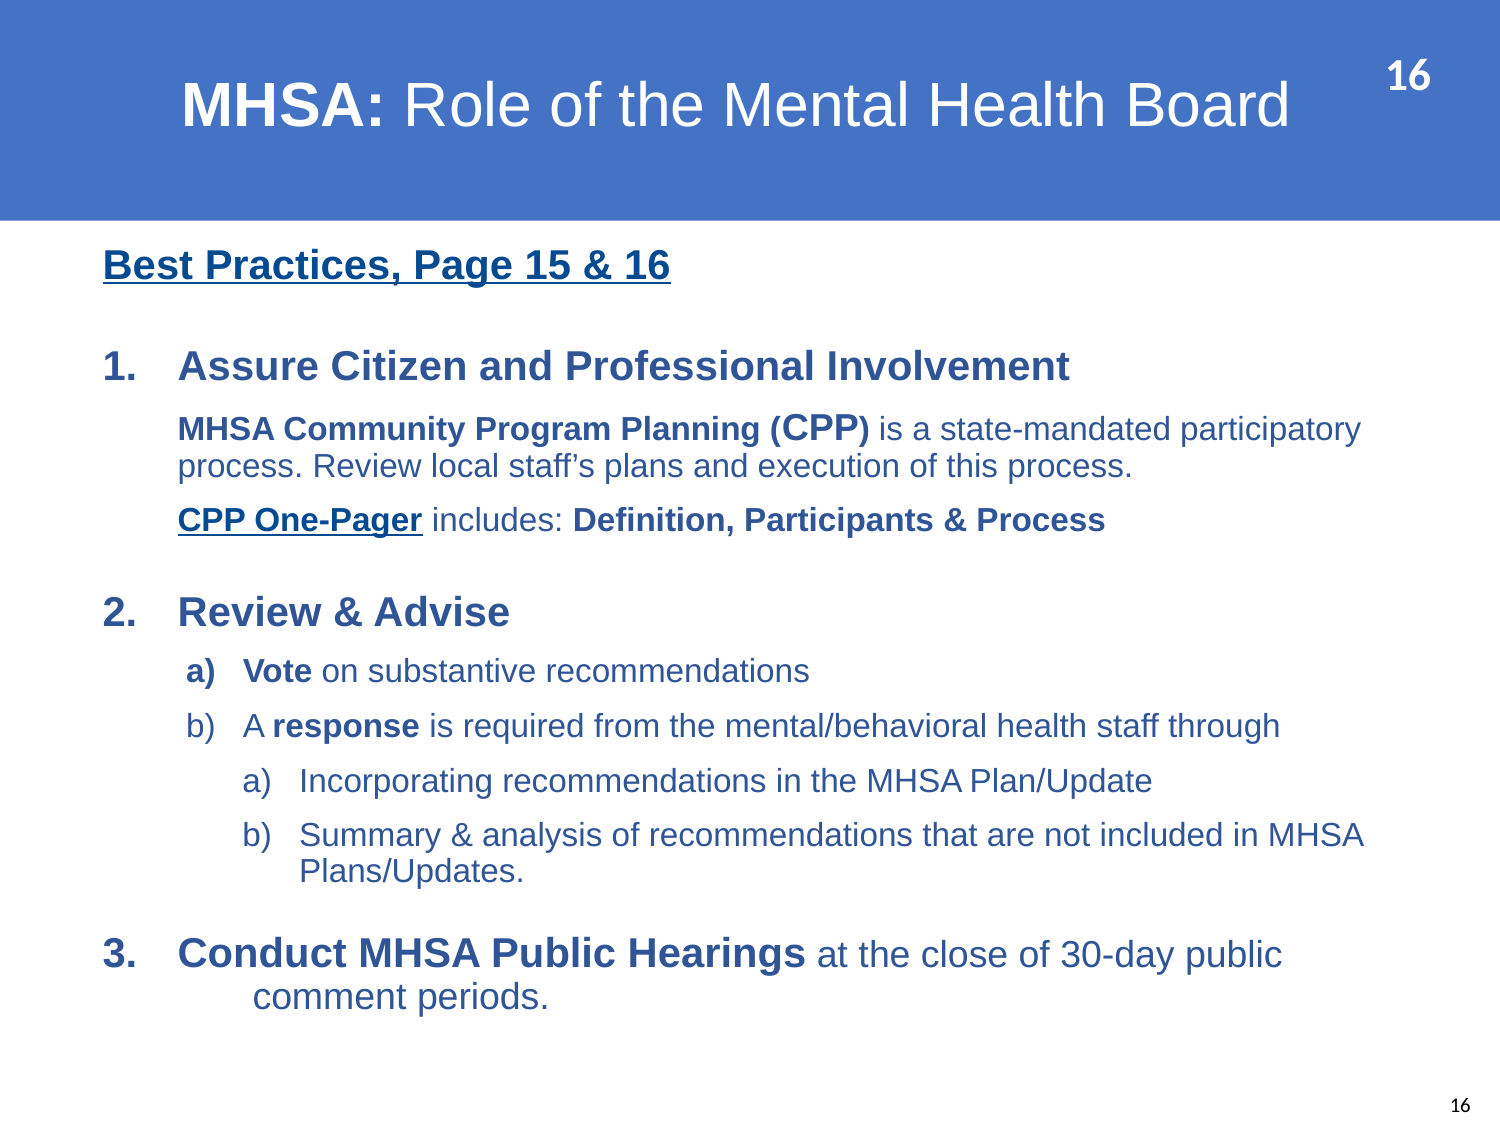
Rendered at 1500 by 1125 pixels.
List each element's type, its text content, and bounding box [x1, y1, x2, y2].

list MHSA: Role of the Mental Health Board [54, 24, 1435, 189]
list Best Practices, Page 15 & 16 Assure Citizen and Professional Involvement MHSA Community Program Planning (CPP) is a state-mandated participatory process. Review local staff’s plans and execution of this process. CPP One-Pager includes: Definition, Participants & Process Review & Advise Vote on substantive recommendations A response is required from the mental/behavioral health staff through Incorporating recommendations in the MHSA Plan/Update Summary & analysis of recommendations that are not included in MHSA Plans/Updates. Conduct MHSA Public Hearings at the close of 30-day public comment periods. [87, 162, 1419, 913]
text_box 16 [1370, 37, 1447, 108]
